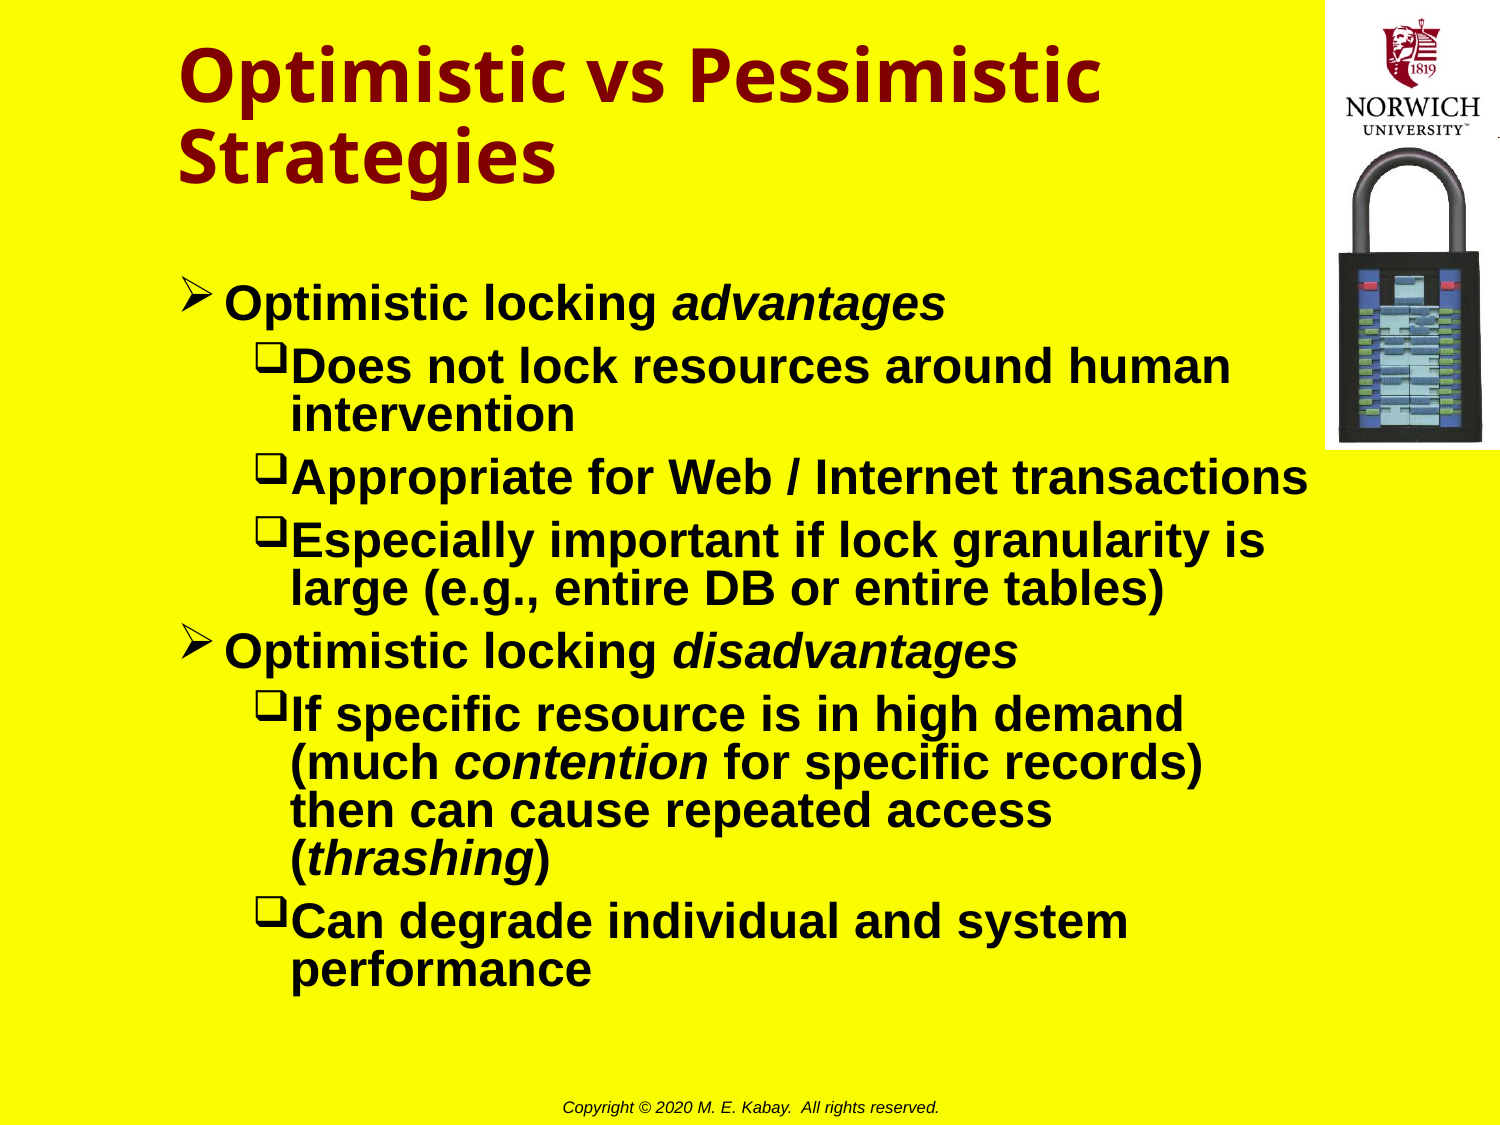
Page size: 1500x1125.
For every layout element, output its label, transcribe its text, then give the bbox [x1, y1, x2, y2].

list Optimistic locking advantages Does not lock resources around human intervention Appropriate for Web / Internet transactions Especially important if lock granularity is large (e.g., entire DB or entire tables) Optimistic locking disadvantages If specific resource is in high demand (much contention for specific records) then can cause repeated access (thrashing) Can degrade individual and system performance [161, 274, 1339, 1039]
picture [1324, 0, 1500, 451]
title Optimistic vs Pessimistic Strategies [161, 24, 1339, 213]
